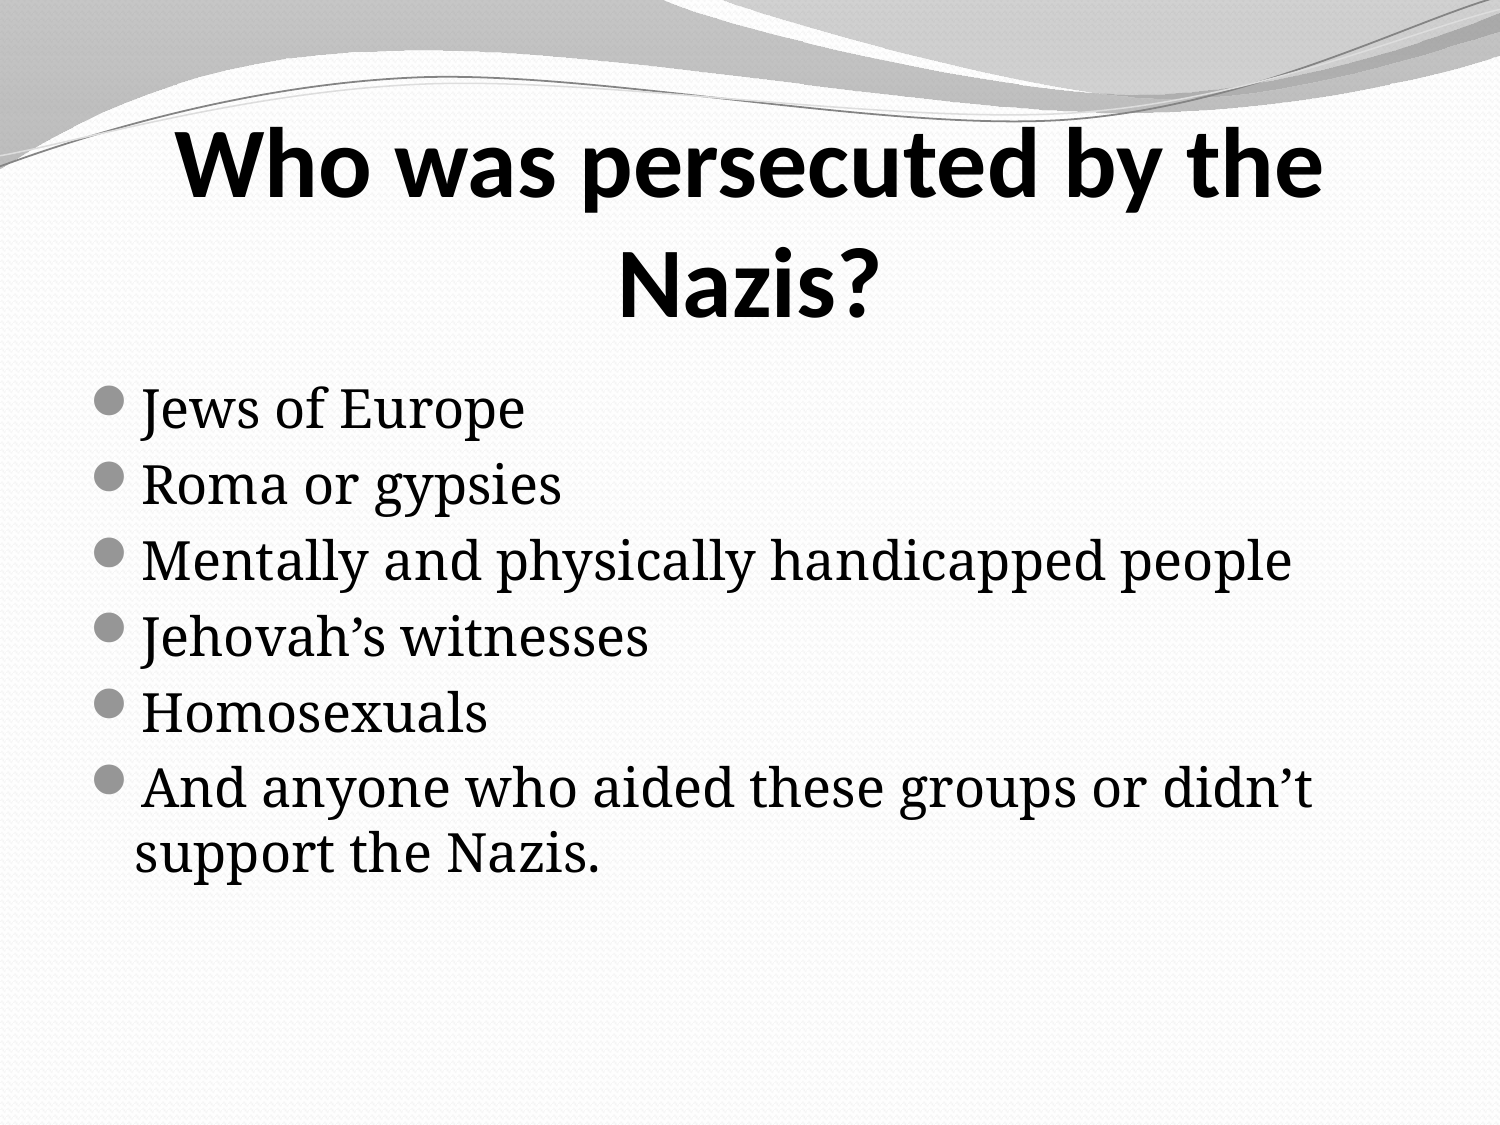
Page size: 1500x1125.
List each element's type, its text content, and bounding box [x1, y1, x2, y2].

title Who was persecuted by the Nazis? [75, 149, 1425, 338]
list Jews of Europe Roma or gypsies Mentally and physically handicapped people Jehovah’s witnesses Homosexuals And anyone who aided these groups or didn’t support the Nazis. [75, 367, 1425, 1088]
